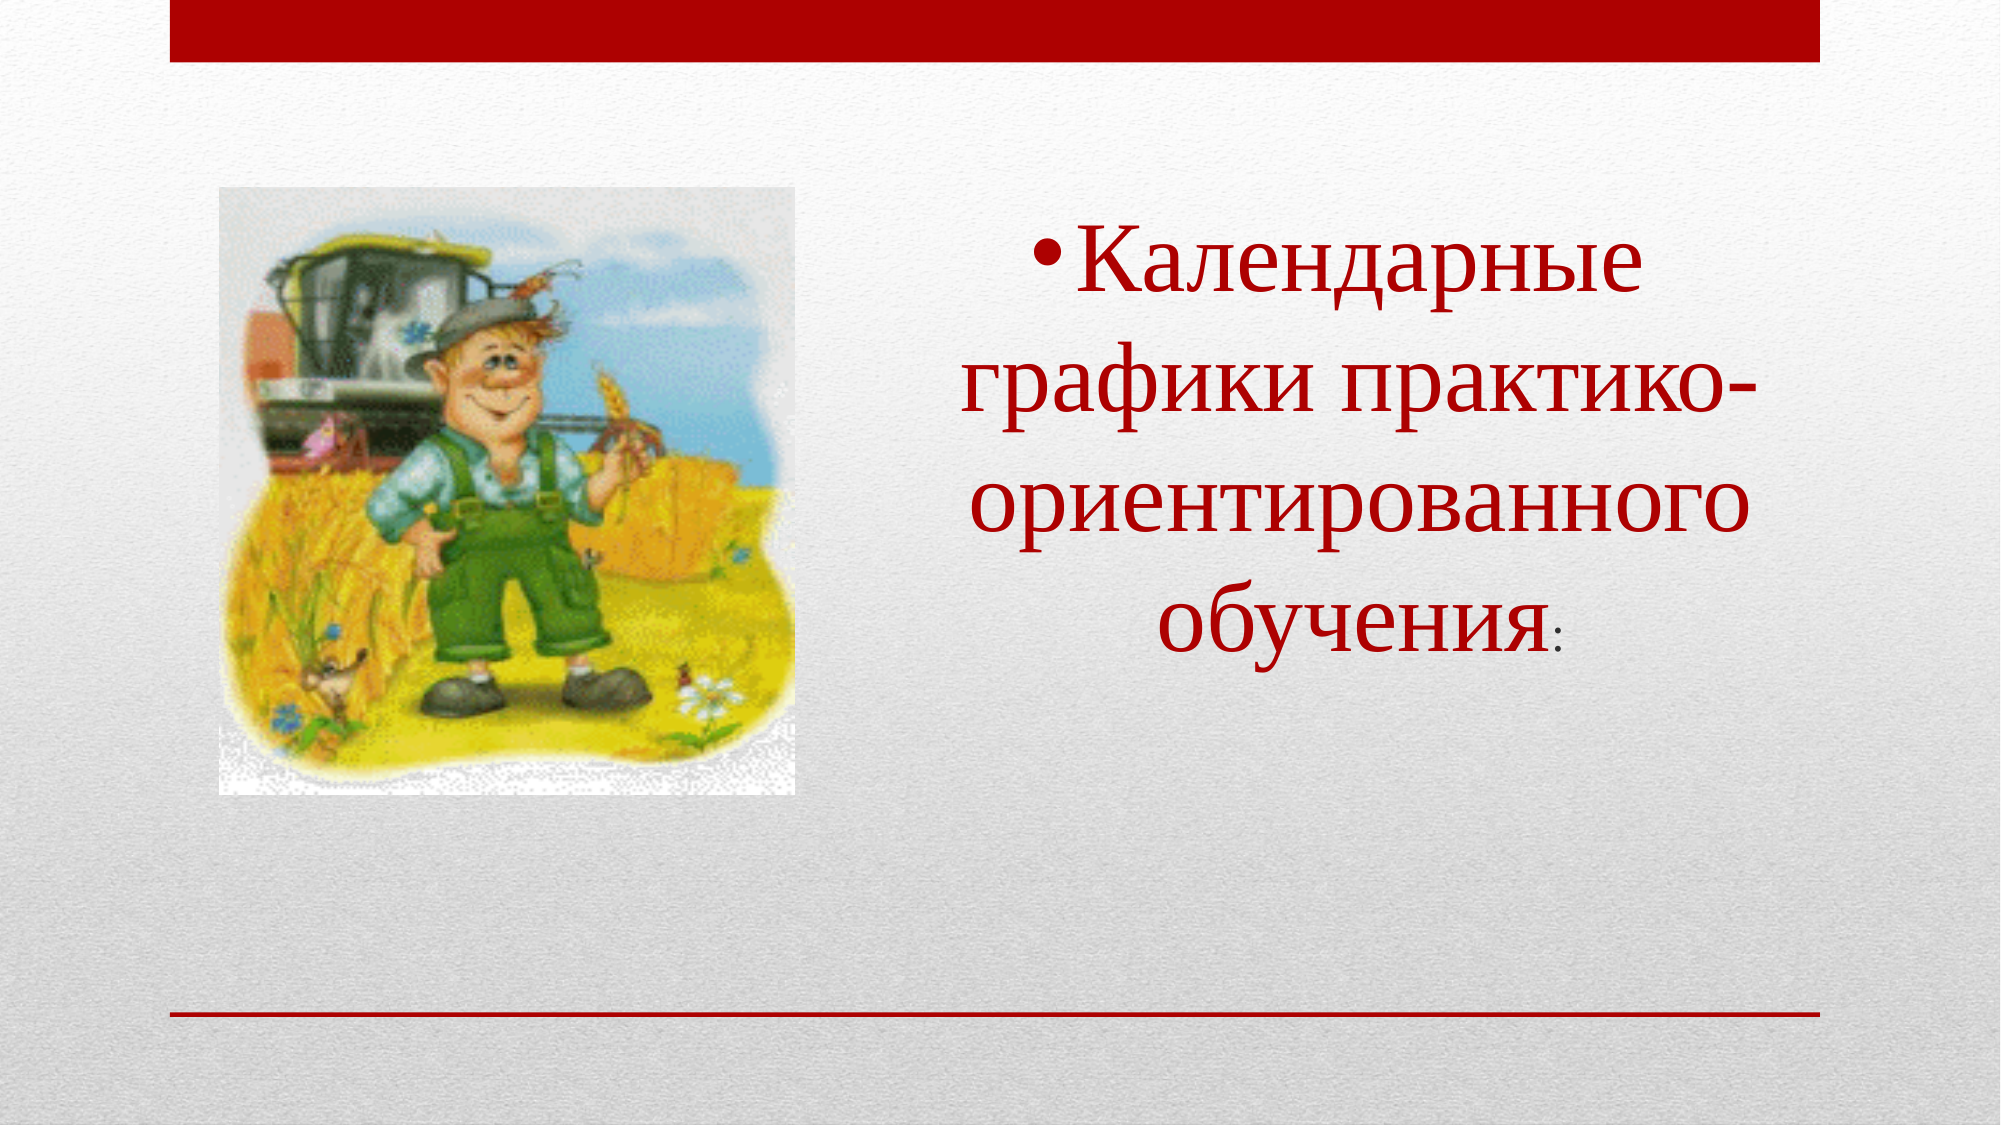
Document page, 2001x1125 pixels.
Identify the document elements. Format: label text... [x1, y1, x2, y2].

list Календарные графики практико-ориентированного обучения: [859, 112, 1817, 750]
picture [218, 187, 796, 796]
